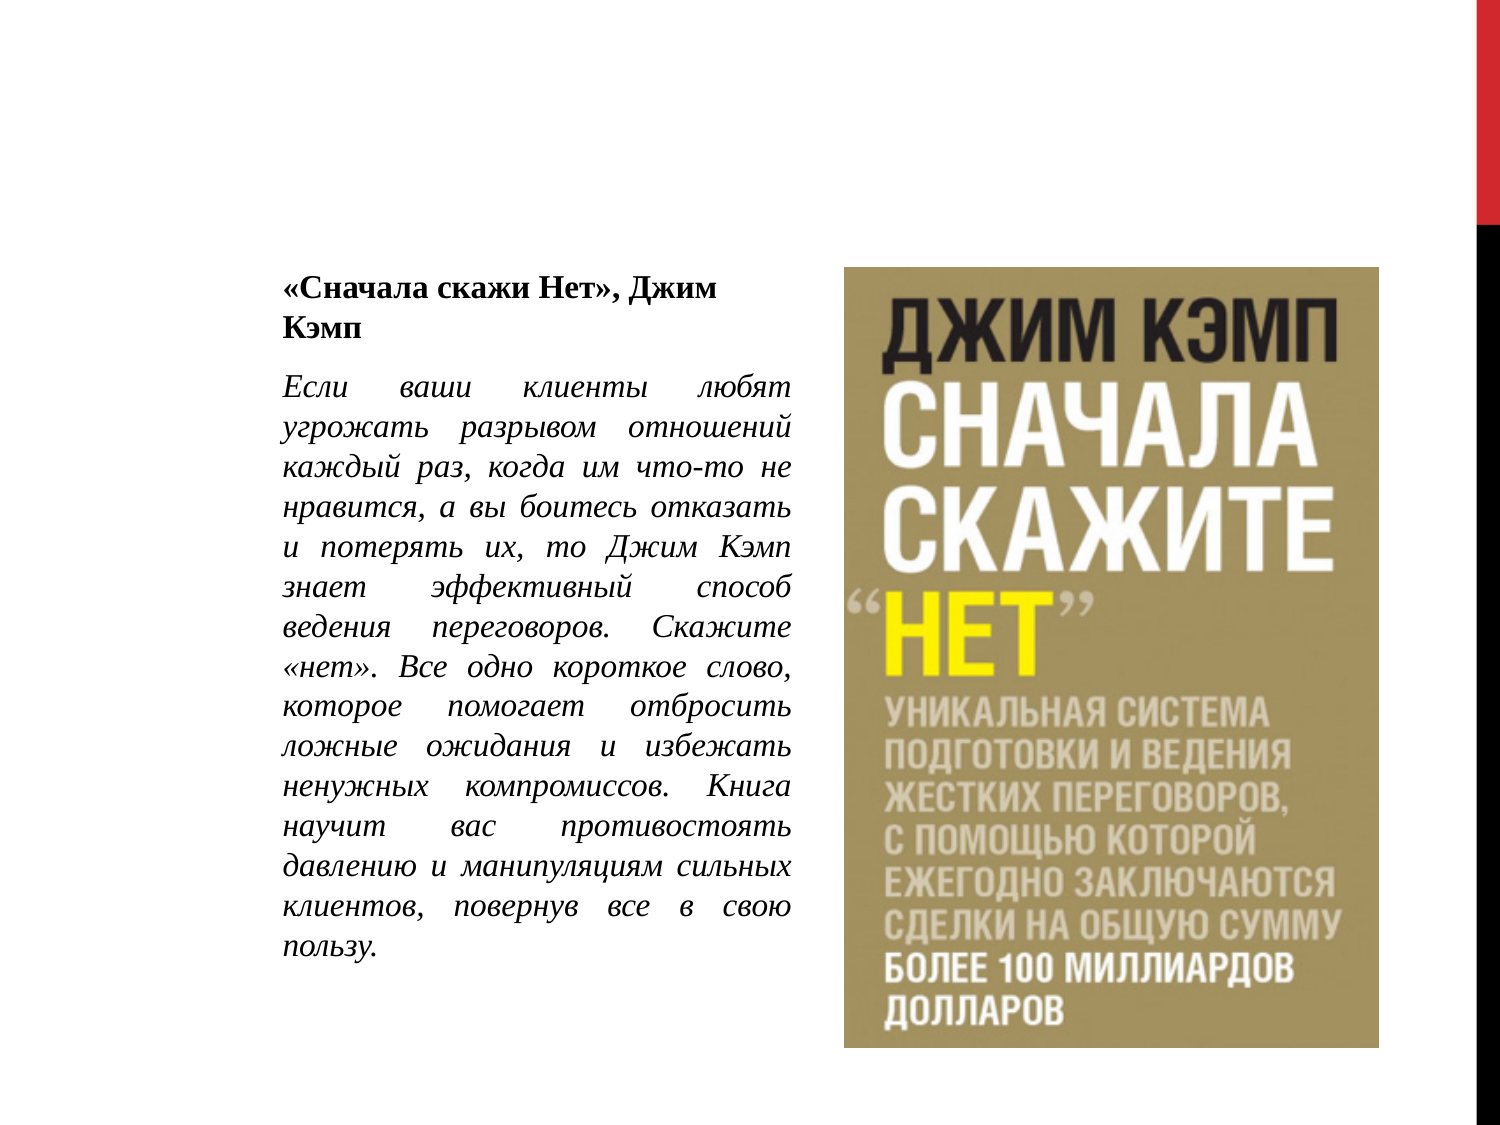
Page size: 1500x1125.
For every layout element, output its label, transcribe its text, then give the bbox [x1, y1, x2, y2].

picture [843, 266, 1379, 1048]
list «Сначала скажи Нет», Джим Кэмп Если ваши клиенты любят угрожать разрывом отношений каждый раз, когда им что-то не нравится, а вы боитесь отказать и потерять их, то Джим Кэмп знает эффективный способ ведения переговоров. Скажите «нет». Все одно короткое слово, которое помогает отбросить ложные ожидания и избежать ненужных компромиссов. Книга научит вас противостоять давлению и манипуляциям сильных клиентов, повернув все в свою пользу. [267, 258, 808, 1001]
